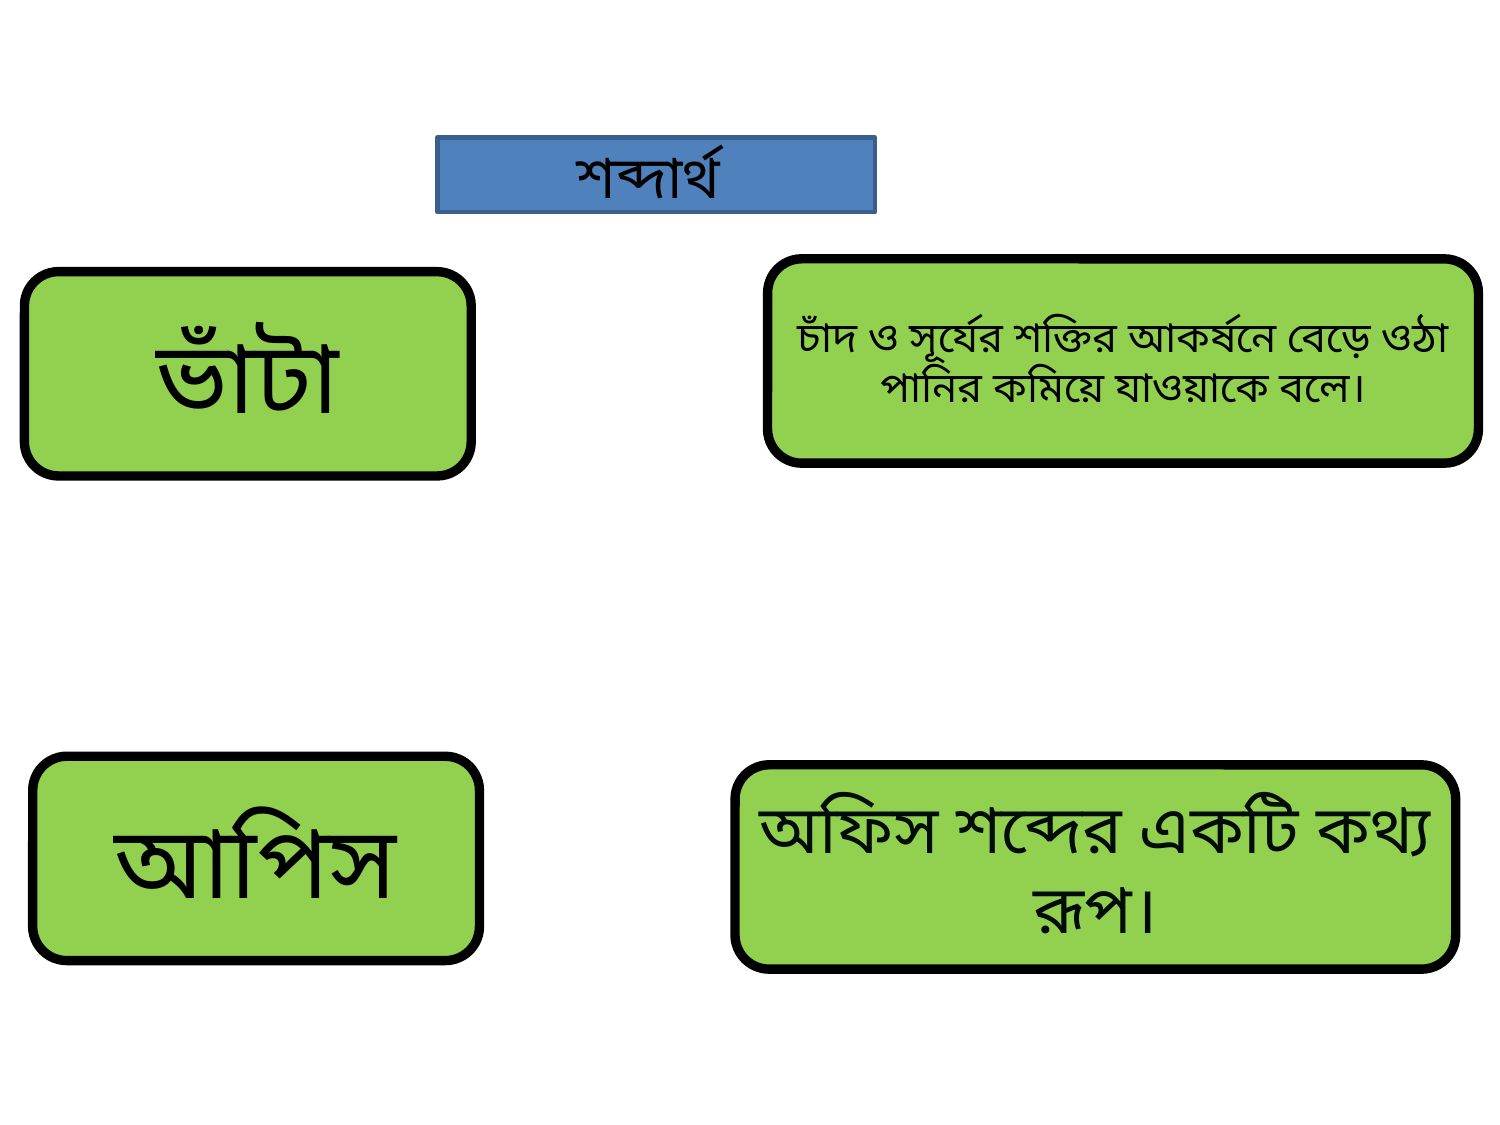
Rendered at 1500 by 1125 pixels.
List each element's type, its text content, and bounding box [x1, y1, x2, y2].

text_box ভাঁটা [22, 269, 474, 479]
text_box আপিস [30, 754, 482, 963]
text_box চাঁদ ও সূর্যের শক্তির আকর্ষনে বেড়ে ওঠা পানির কমিয়ে যাওয়াকে বলে। [765, 256, 1481, 466]
text_box শব্দার্থ [435, 135, 877, 214]
text_box অফিস শব্দের একটি কথ্য রূপ। [732, 762, 1458, 972]
